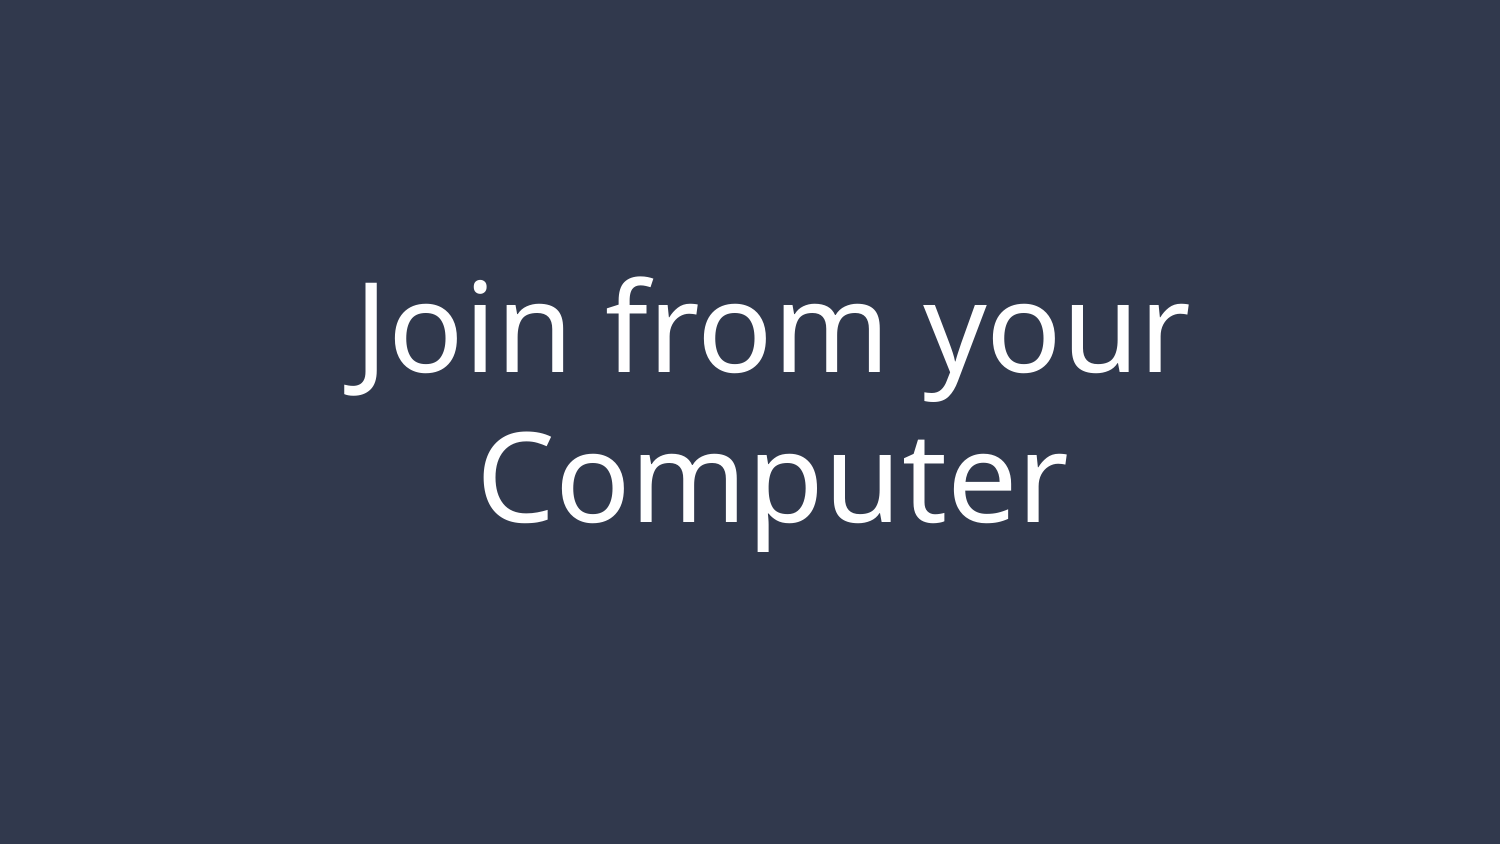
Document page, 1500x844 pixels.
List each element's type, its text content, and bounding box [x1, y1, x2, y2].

title Join from your Computer [140, 223, 1406, 563]
